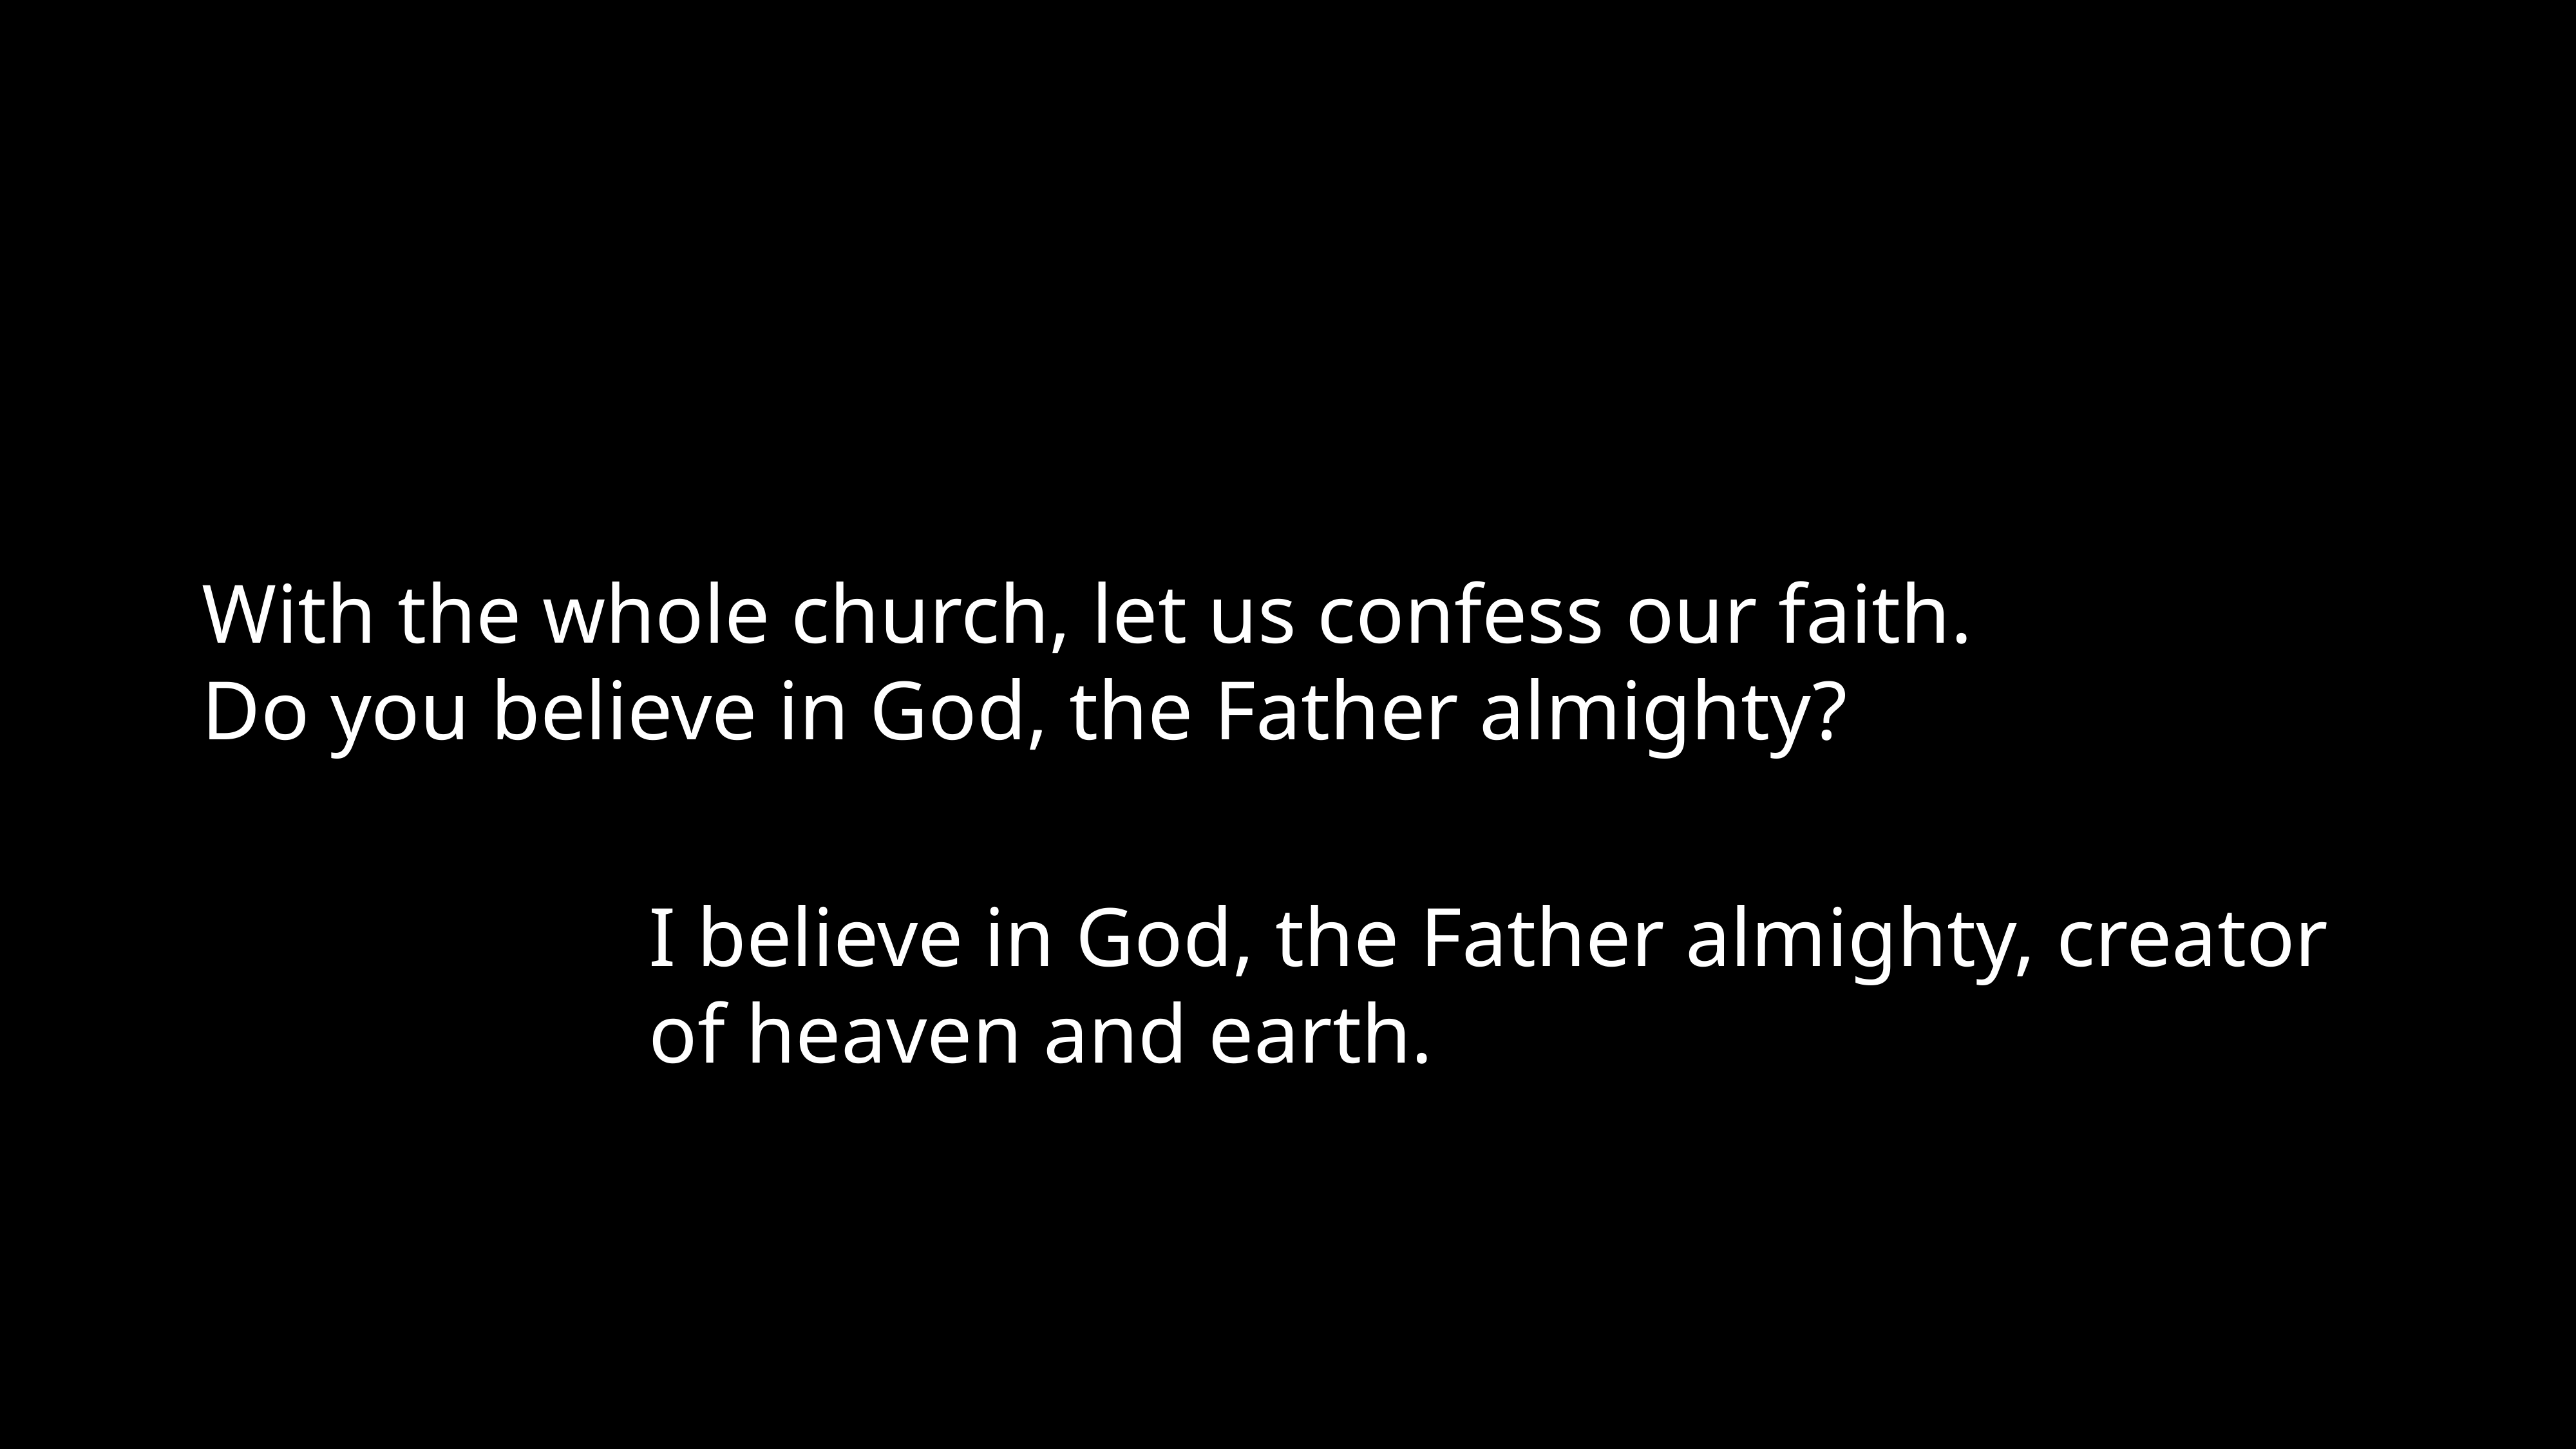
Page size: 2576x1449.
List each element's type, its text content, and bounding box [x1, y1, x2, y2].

list With the whole church, let us confess our faith. Do you believe in God, the Father almighty? [196, 556, 2380, 817]
text_box I believe in God, the Father almighty, creator of heaven and earth. [643, 880, 2358, 1140]
